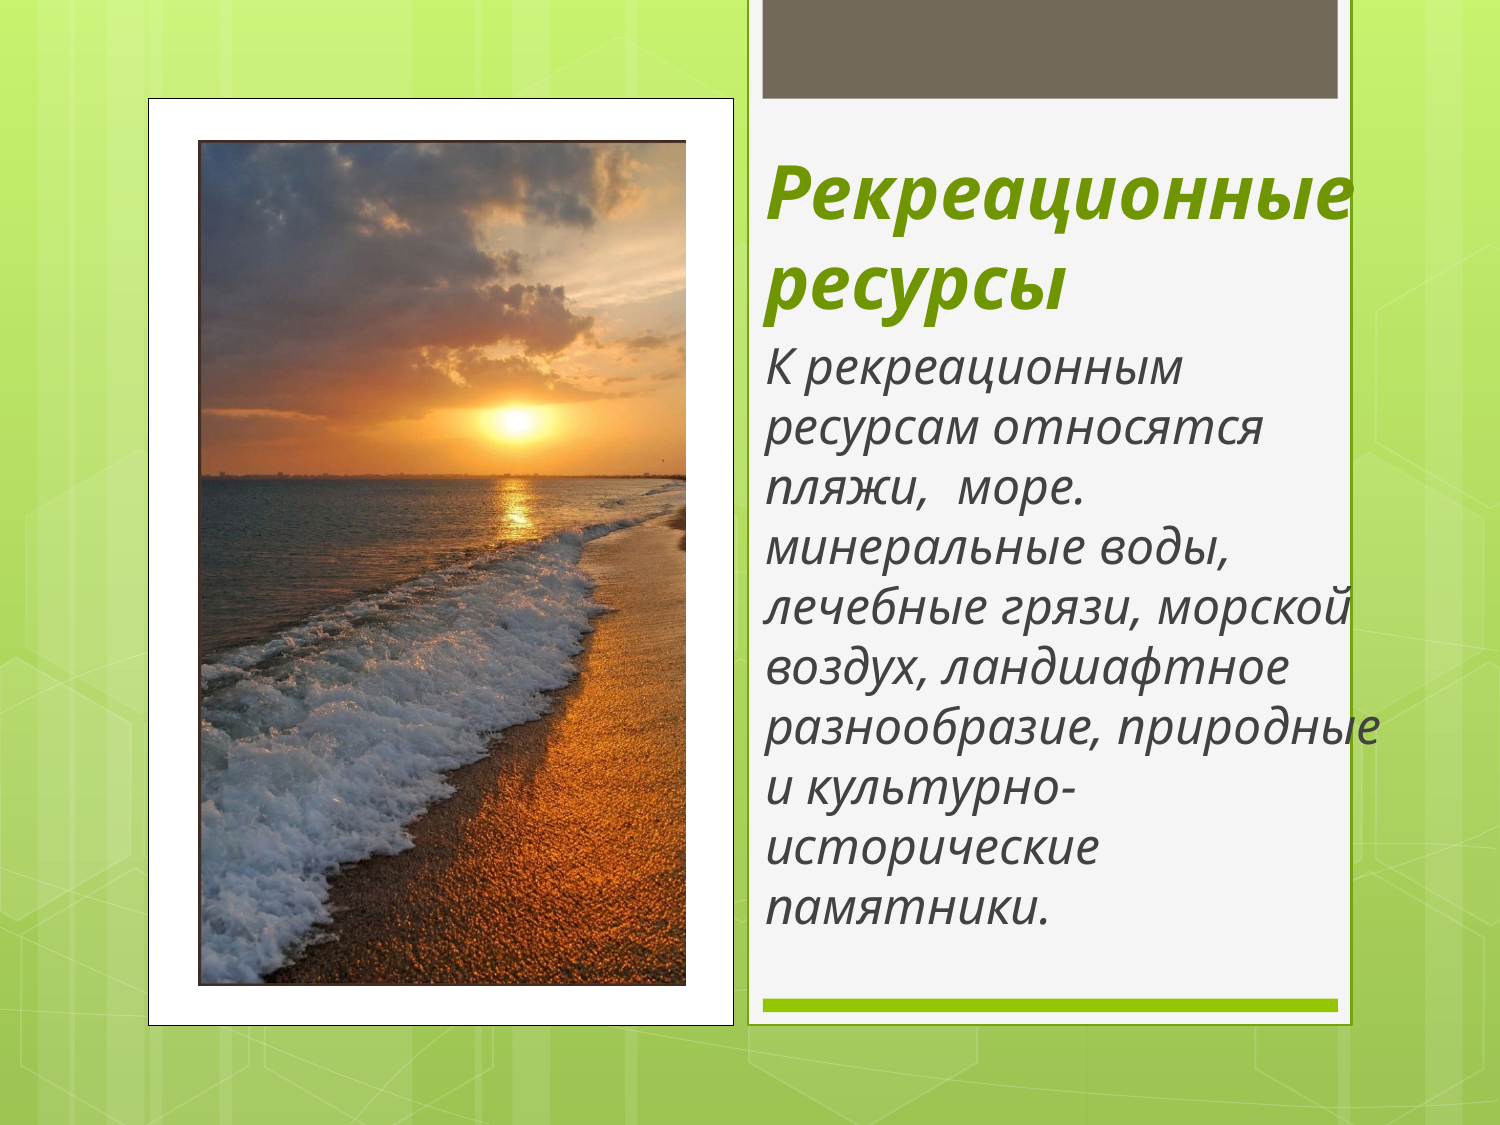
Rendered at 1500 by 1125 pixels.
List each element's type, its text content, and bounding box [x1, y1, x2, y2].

list Рекреационные ресурсы К рекреационным ресурсам относятся пляжи, море. минеральные воды, лечебные грязи, морской воздух, ландшафтное разнообразие, природные и культурно-исторические памятники. [750, 137, 1400, 976]
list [197, 140, 686, 986]
